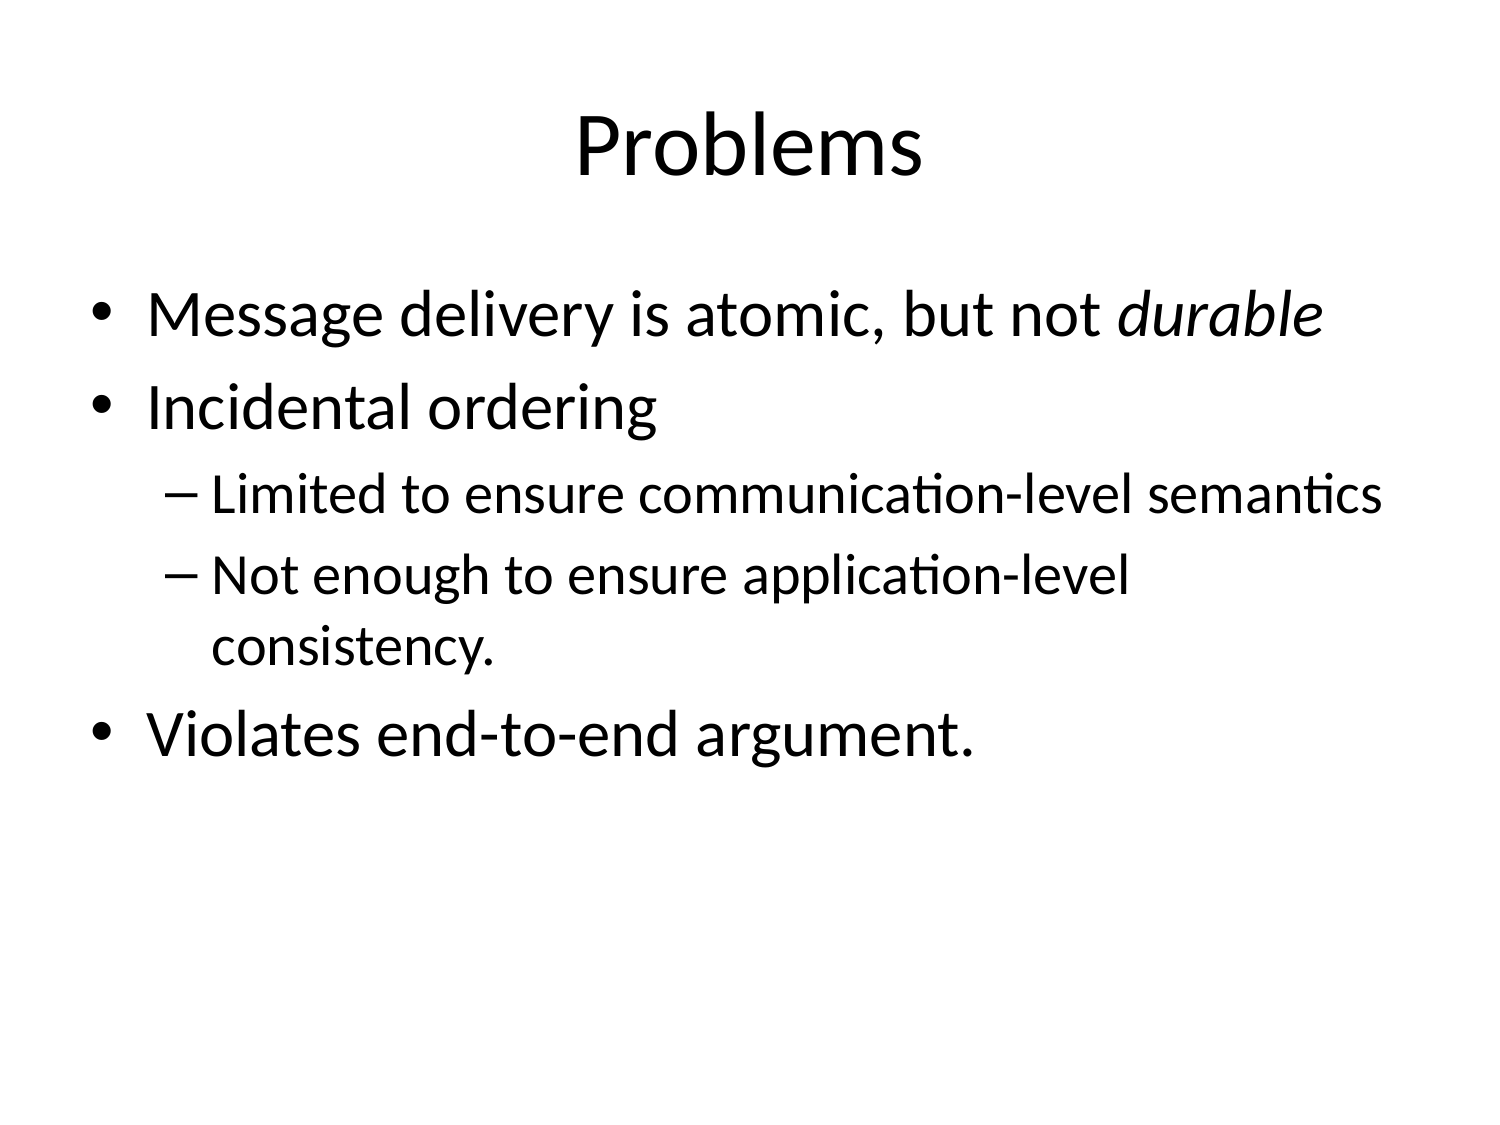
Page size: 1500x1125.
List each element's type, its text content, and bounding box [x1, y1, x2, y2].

list Message delivery is atomic, but not durable Incidental ordering Limited to ensure communication-level semantics Not enough to ensure application-level consistency. Violates end-to-end argument. [75, 262, 1425, 1005]
title Problems [75, 45, 1425, 233]
